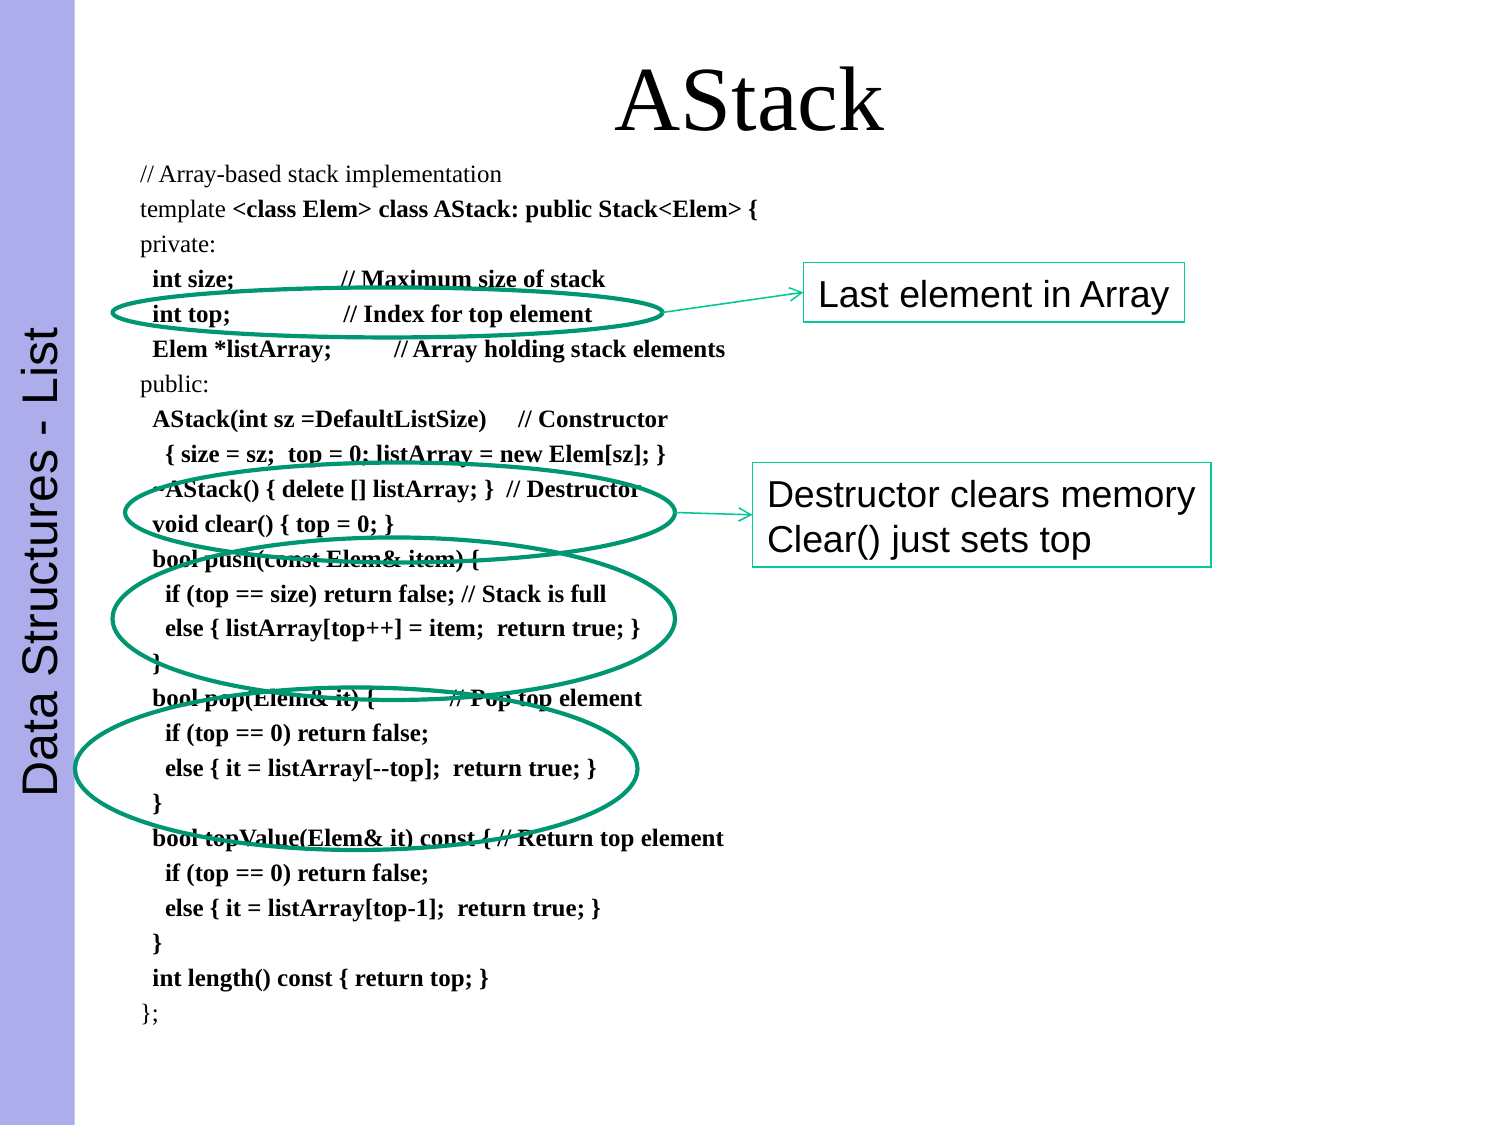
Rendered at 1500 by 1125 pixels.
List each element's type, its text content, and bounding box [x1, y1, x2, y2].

text_box [110, 535, 678, 696]
title AStack [112, 37, 1388, 151]
text_box Destructor clears memory Clear() just sets top [752, 462, 1211, 568]
text_box [122, 460, 677, 554]
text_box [662, 292, 801, 313]
text_box Last element in Array [803, 262, 1185, 323]
text_box [72, 685, 640, 853]
list // Array-based stack implementation template <class Elem> class AStack: public Stack<Elem> { private: int size; // Maximum size of stack int top; // Index for top element Elem *listArray; // Array holding stack elements public: AStack(int sz =DefaultListSize) // Constructor { size = sz; top = 0; listArray = new Elem[sz]; } ~AStack() { delete [] listArray; } // Destructor void clear() { top = 0; } bool push(const Elem& item) { if (top == size) return false; // Stack is full else { listArray[top++] = item; return true; } } bool pop(Elem& it) { // Pop top element if (top == 0) return false; else { it = listArray[--top]; return true; } } bool topValue(Elem& it) const { // Return top element if (top == 0) return false; else { it = listArray[top-1]; return true; } } int length() const { return top; } }; [124, 149, 1401, 826]
text_box [110, 285, 660, 340]
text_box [674, 512, 751, 516]
